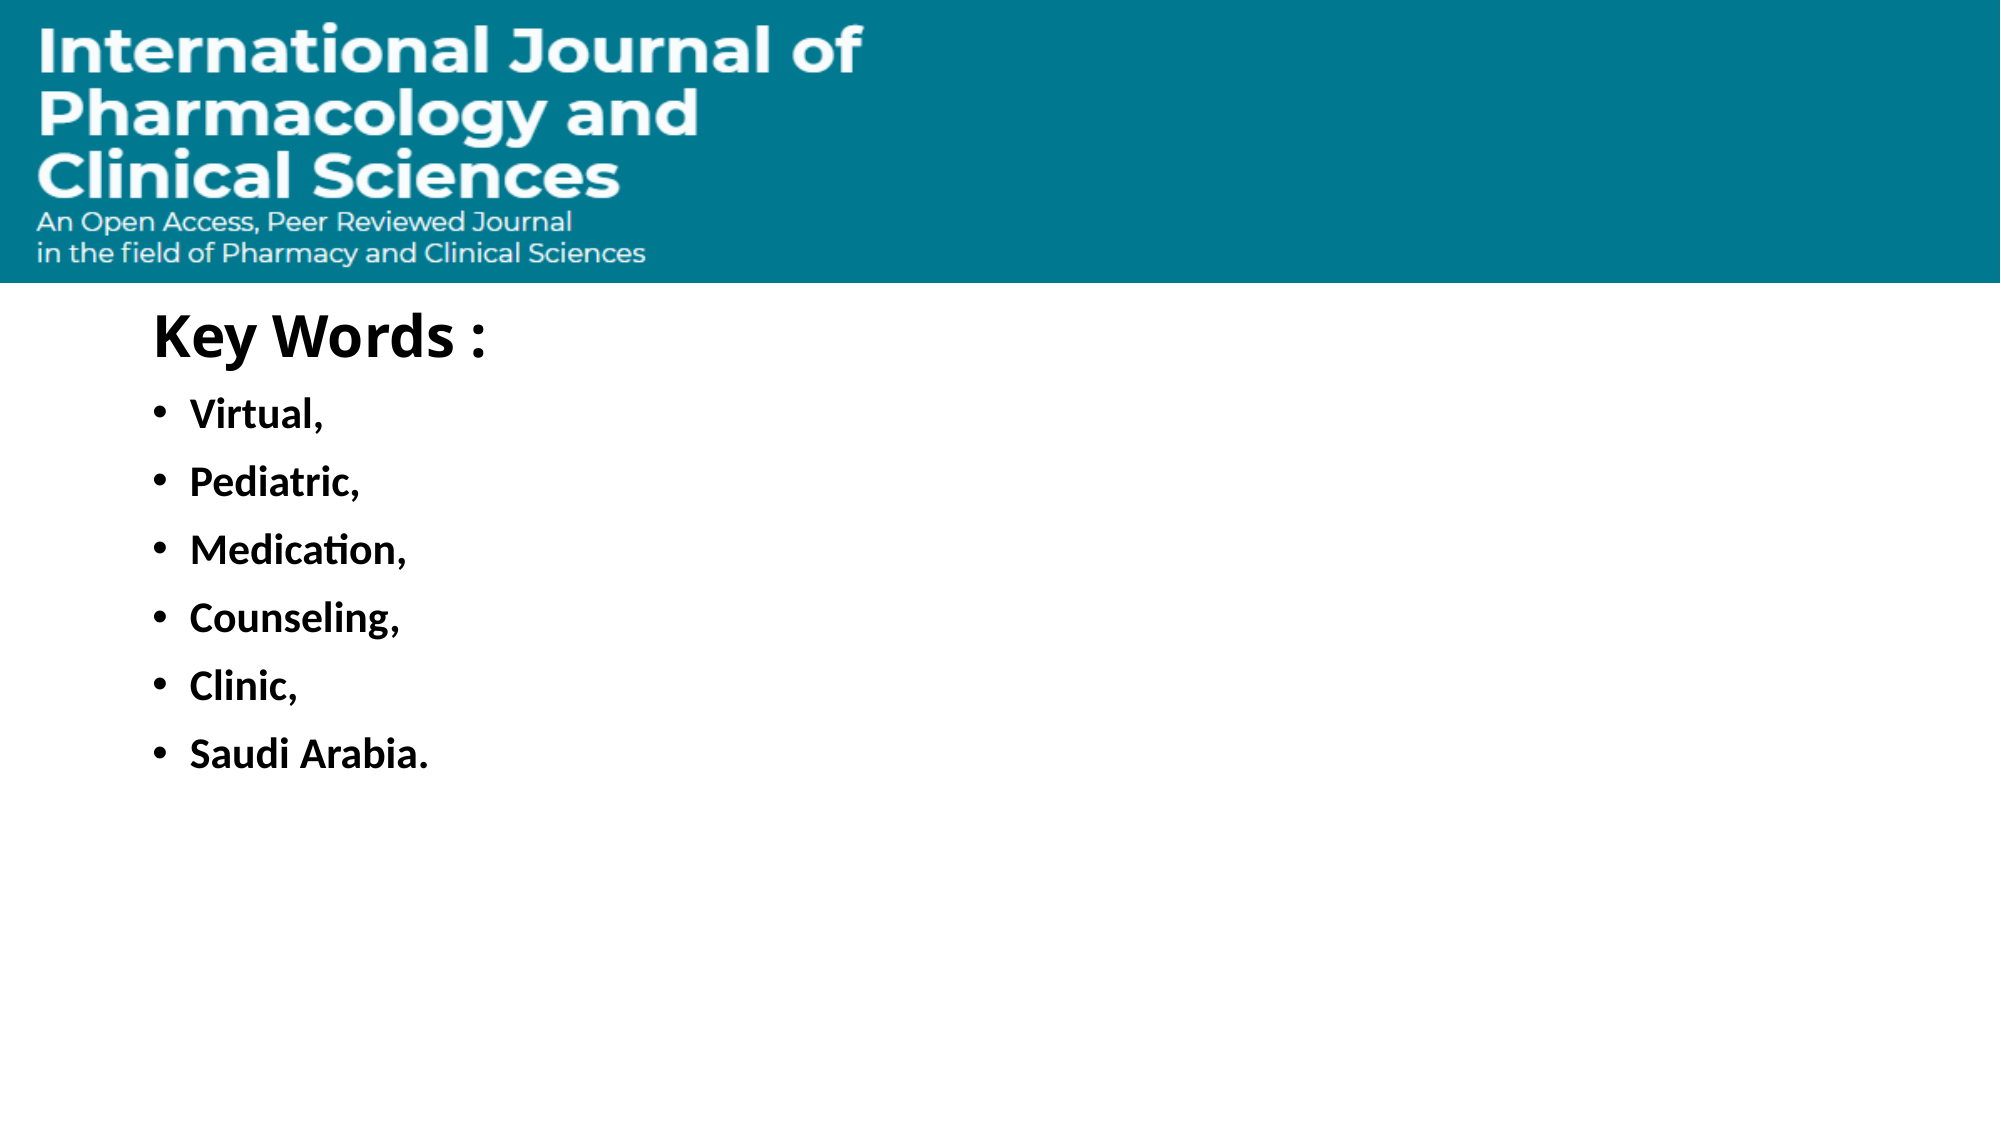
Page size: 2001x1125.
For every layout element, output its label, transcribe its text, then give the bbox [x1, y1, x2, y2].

picture [0, 0, 2000, 283]
list Key Words : Virtual, Pediatric, Medication, Counseling, Clinic, Saudi Arabia. [137, 299, 1863, 1014]
